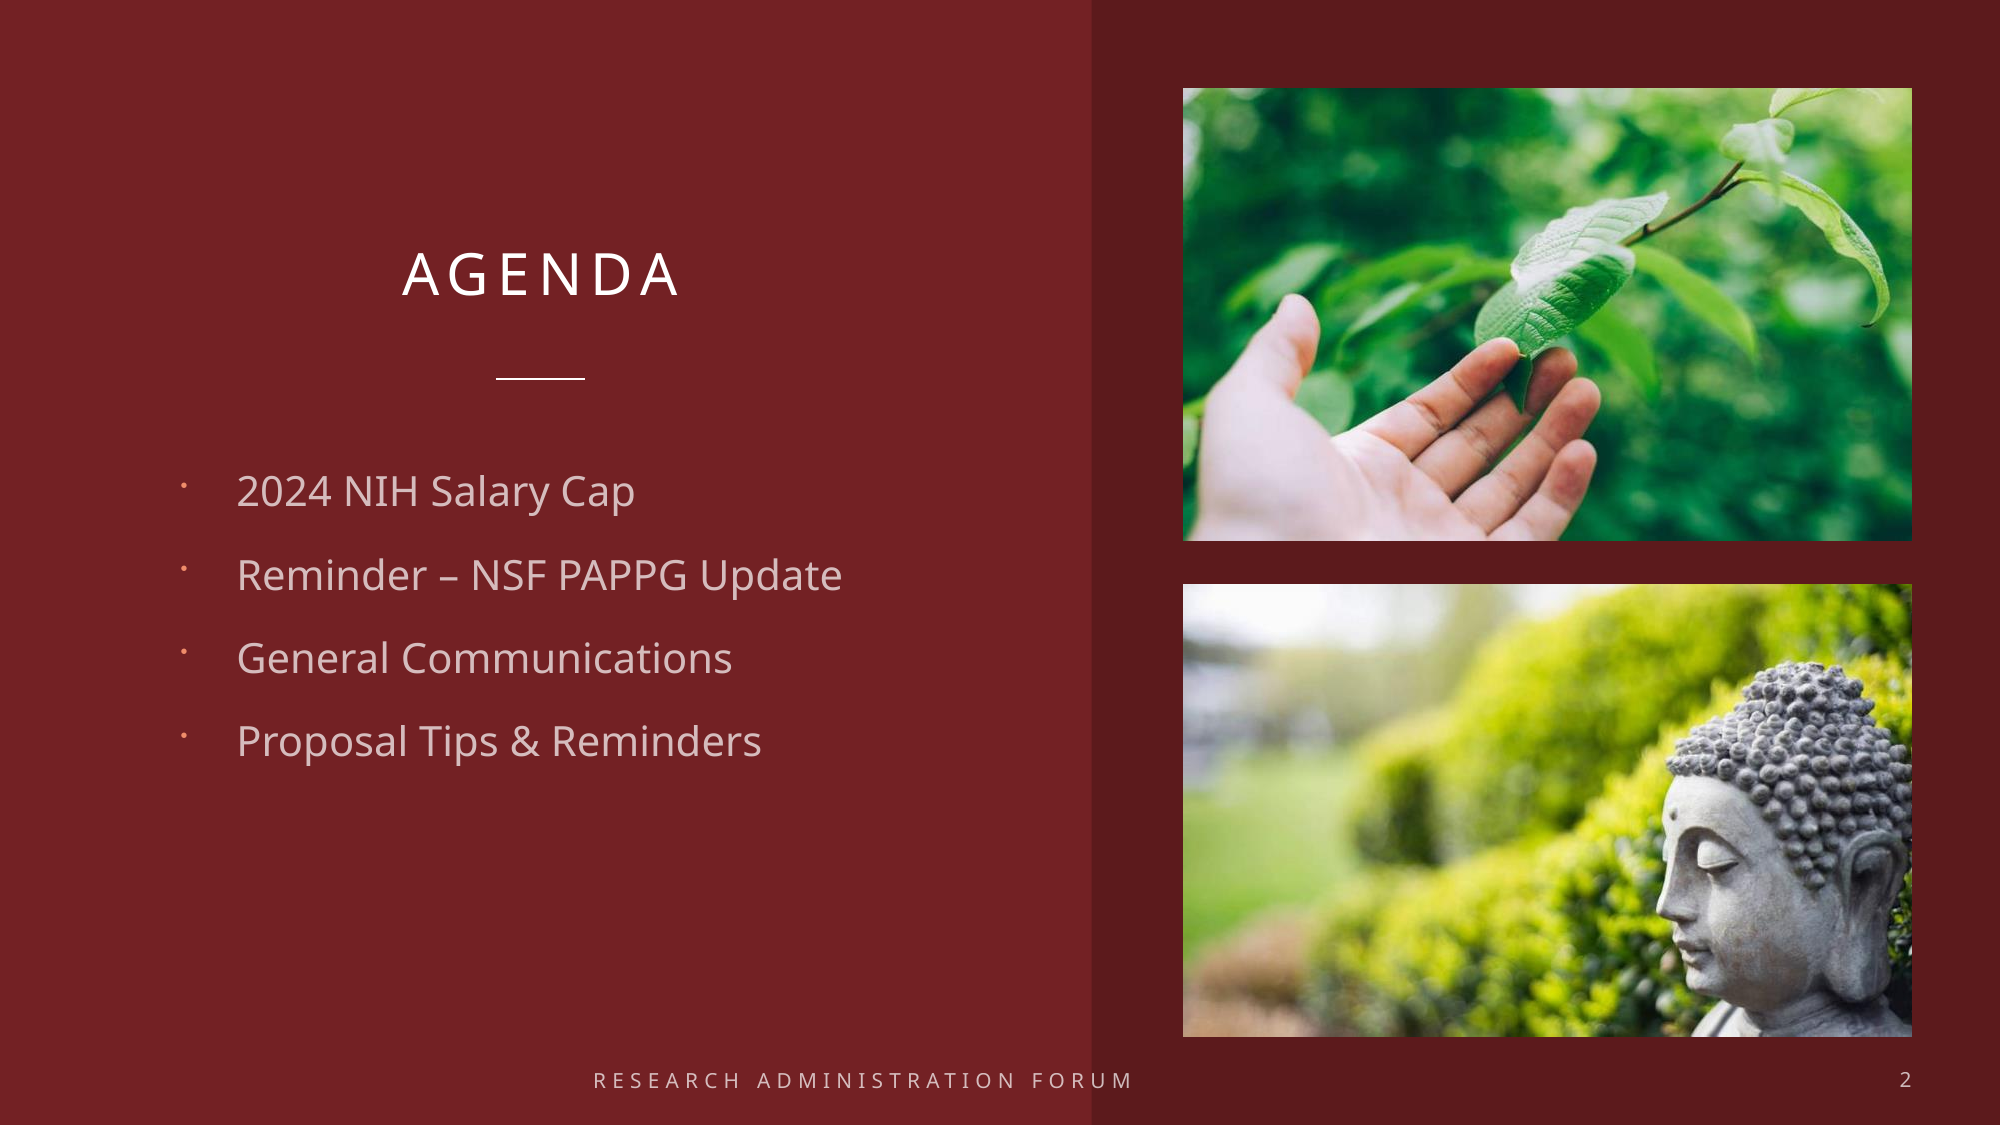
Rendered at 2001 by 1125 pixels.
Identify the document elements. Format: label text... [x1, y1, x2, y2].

picture [1182, 584, 1912, 1037]
picture [1182, 88, 1912, 541]
footer Research Administration Forum – February 2024 [542, 1050, 1458, 1111]
title Agenda [177, 88, 904, 307]
slide_number 2 [1549, 1050, 1912, 1111]
list 2024 NIH Salary Cap Reminder – NSF PAPPG Update General Communications Proposal Tips & Reminders [177, 452, 909, 947]
